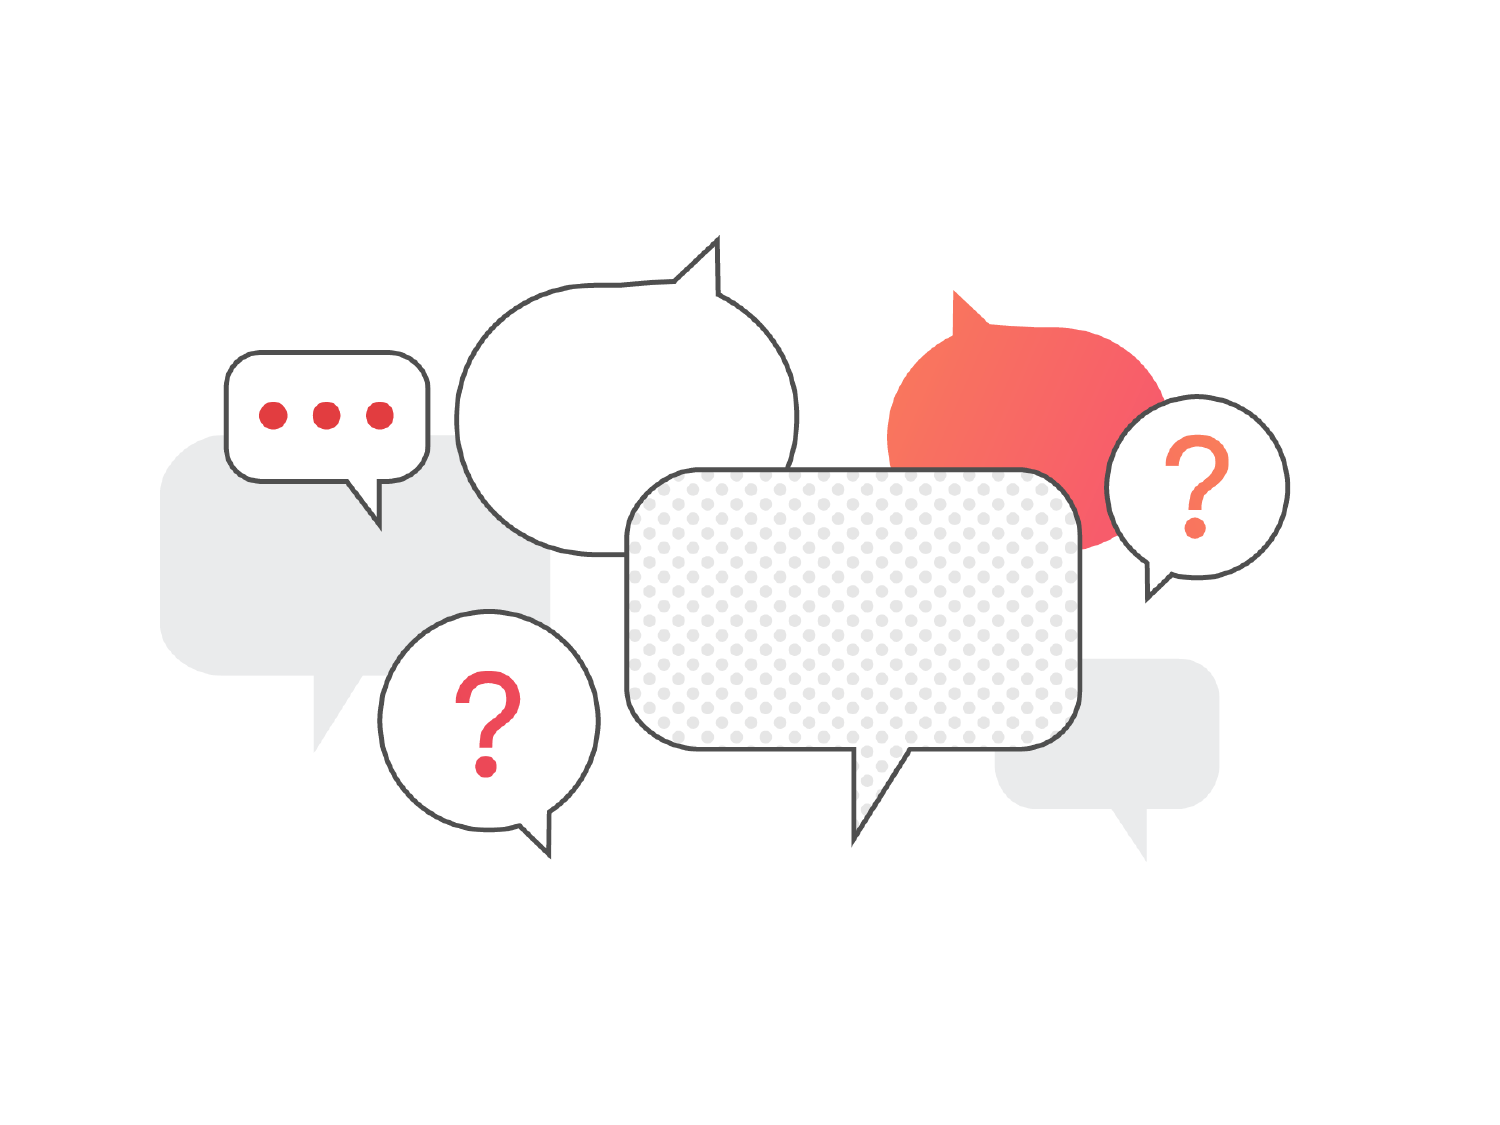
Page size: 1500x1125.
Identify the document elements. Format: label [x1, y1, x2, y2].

picture [74, 124, 1366, 992]
